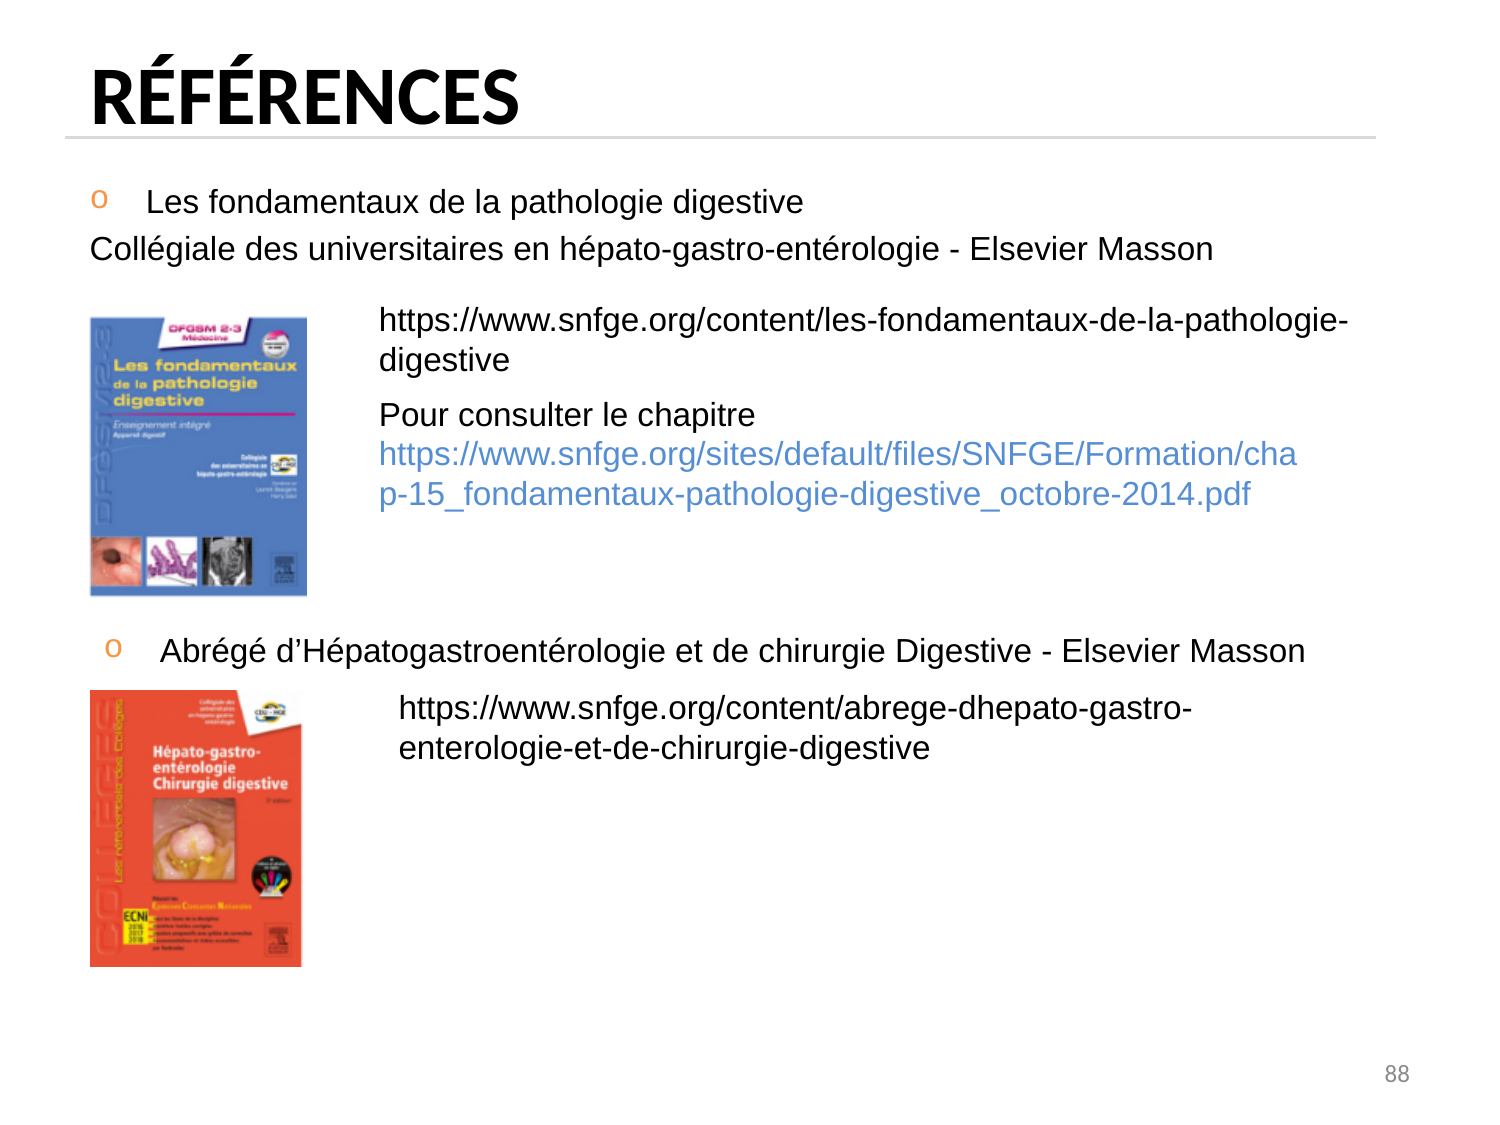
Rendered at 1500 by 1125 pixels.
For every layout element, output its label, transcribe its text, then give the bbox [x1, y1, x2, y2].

text_box Pour consulter le chapitre https://www.snfge.org/sites/default/files/SNFGE/Formation/chap-15_fondamentaux-pathologie-digestive_octobre-2014.pdf [364, 385, 1324, 520]
text_box Abrégé d’Hépatogastroentérologie et de chirurgie Digestive - Elsevier Masson [88, 621, 1425, 762]
text_box https://www.snfge.org/content/abrege-dhepato-gastro-enterologie-et-de-chirurgie-digestive [383, 679, 1261, 774]
picture [89, 690, 303, 967]
slide_number 88 [1074, 1042, 1425, 1103]
list Les fondamentaux de la pathologie digestive Collégiale des universitaires en hépato-gastro-entérologie - Elsevier Masson [74, 172, 1400, 390]
title Références [75, 45, 1425, 138]
picture [88, 314, 308, 599]
text_box https://www.snfge.org/content/les-fondamentaux-de-la-pathologie-digestive [364, 290, 1412, 386]
